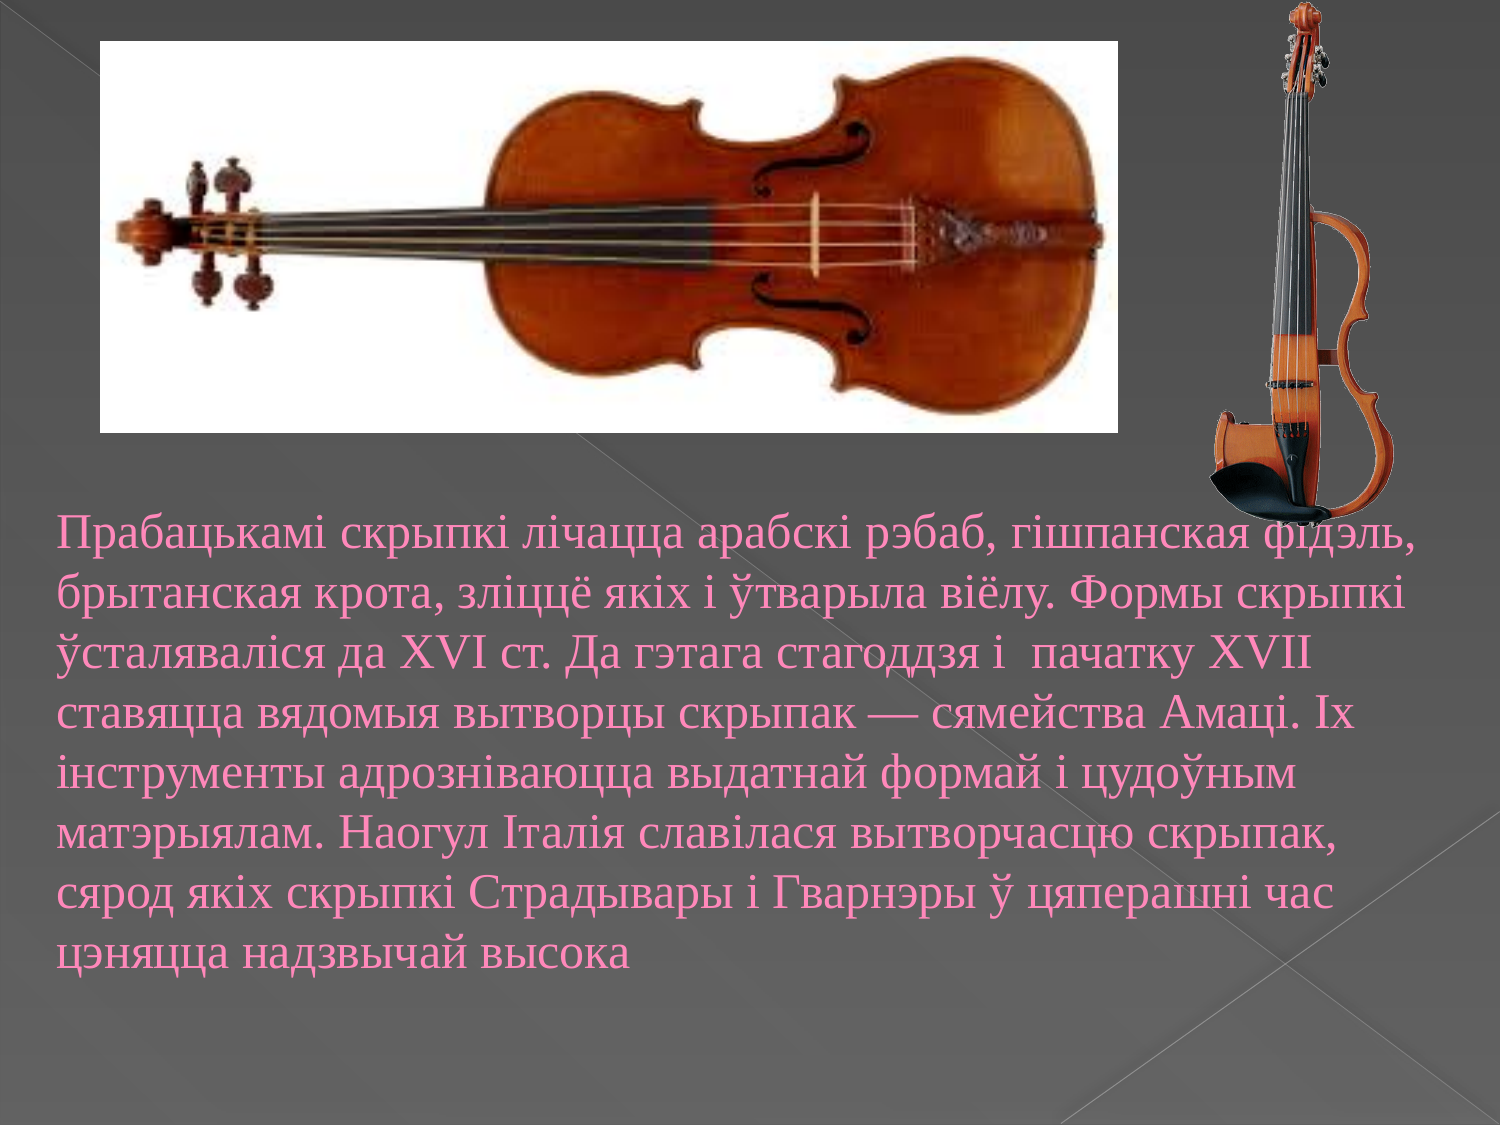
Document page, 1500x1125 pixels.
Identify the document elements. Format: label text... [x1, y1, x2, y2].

picture [100, 41, 1118, 433]
text_box Прабацькамі скрыпкі лічацца арабскі рэбаб, гішпанская фідэль, брытанская крота, зліццё якіх і ўтварыла віёлу. Формы скрыпкі ўсталяваліся да XVI ст. Да гэтага стагоддзя і пачатку XVII ставяцца вядомыя вытворцы скрыпак — сямейства Амаці. Іх інструменты адрозніваюцца выдатнай формай і цудоўным матэрыялам. Наогул Італія славілася вытворчасцю скрыпак, сярод якіх скрыпкі Страдывары і Гварнэры ў цяперашні час цэняцца надзвычай высока [41, 491, 1459, 987]
picture [1198, 1, 1408, 530]
